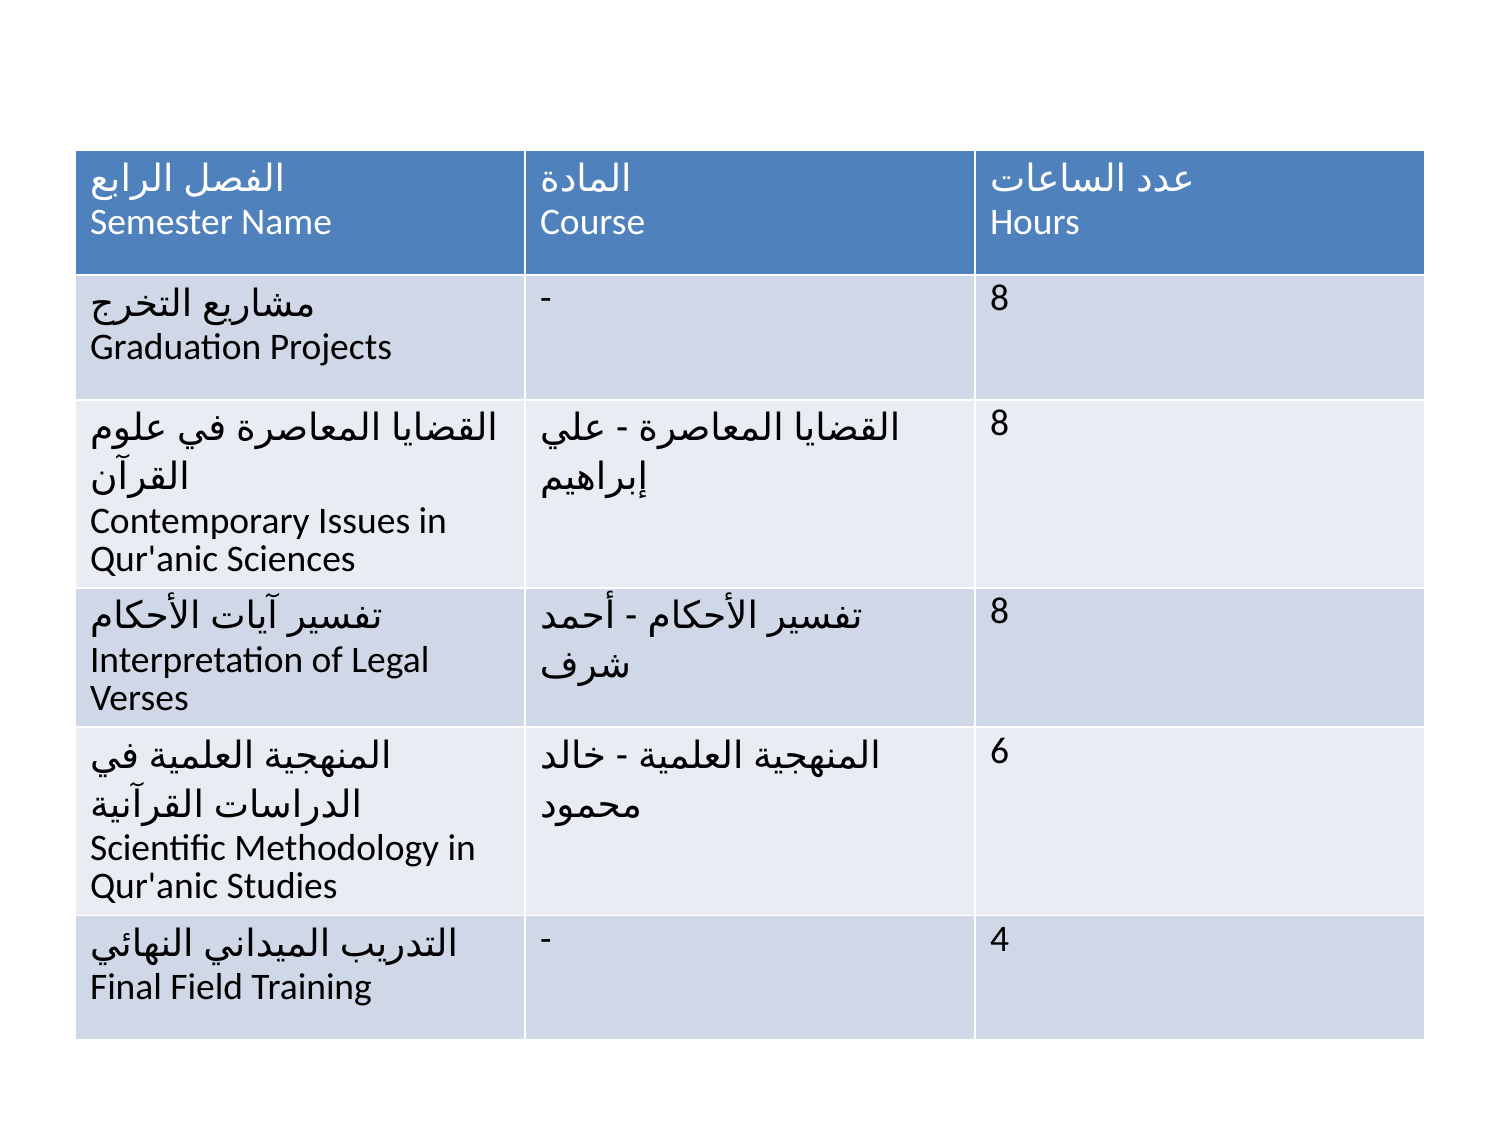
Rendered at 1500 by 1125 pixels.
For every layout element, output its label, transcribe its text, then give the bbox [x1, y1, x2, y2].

table_cell المنهجية العلمية - خالد محمود [526, 728, 974, 915]
table_cell 6 [976, 728, 1424, 915]
table_header المادة Course [526, 151, 974, 274]
table_cell تفسير آيات الأحكام Interpretation of Legal Verses [76, 589, 524, 726]
table_cell تفسير الأحكام - أحمد شرف [526, 589, 974, 726]
table_cell 8 [976, 401, 1424, 587]
table_cell القضايا المعاصرة في علوم القرآن Contemporary Issues in Qur'anic Sciences [76, 401, 524, 587]
table_header الفصل الرابع Semester Name [76, 151, 524, 274]
table_cell 4 [976, 916, 1424, 1039]
table_cell 8 [976, 276, 1424, 399]
table_cell التدريب الميداني النهائي Final Field Training [76, 916, 524, 1039]
table_header عدد الساعات Hours [976, 151, 1424, 274]
table_cell القضايا المعاصرة - علي إبراهيم [526, 401, 974, 587]
table_cell المنهجية العلمية في الدراسات القرآنية Scientific Methodology in Qur'anic Studies [76, 728, 524, 915]
table_cell مشاريع التخرج Graduation Projects [76, 276, 524, 399]
table_cell - [526, 916, 974, 1039]
table_cell - [526, 276, 974, 399]
table_cell 8 [976, 589, 1424, 726]
